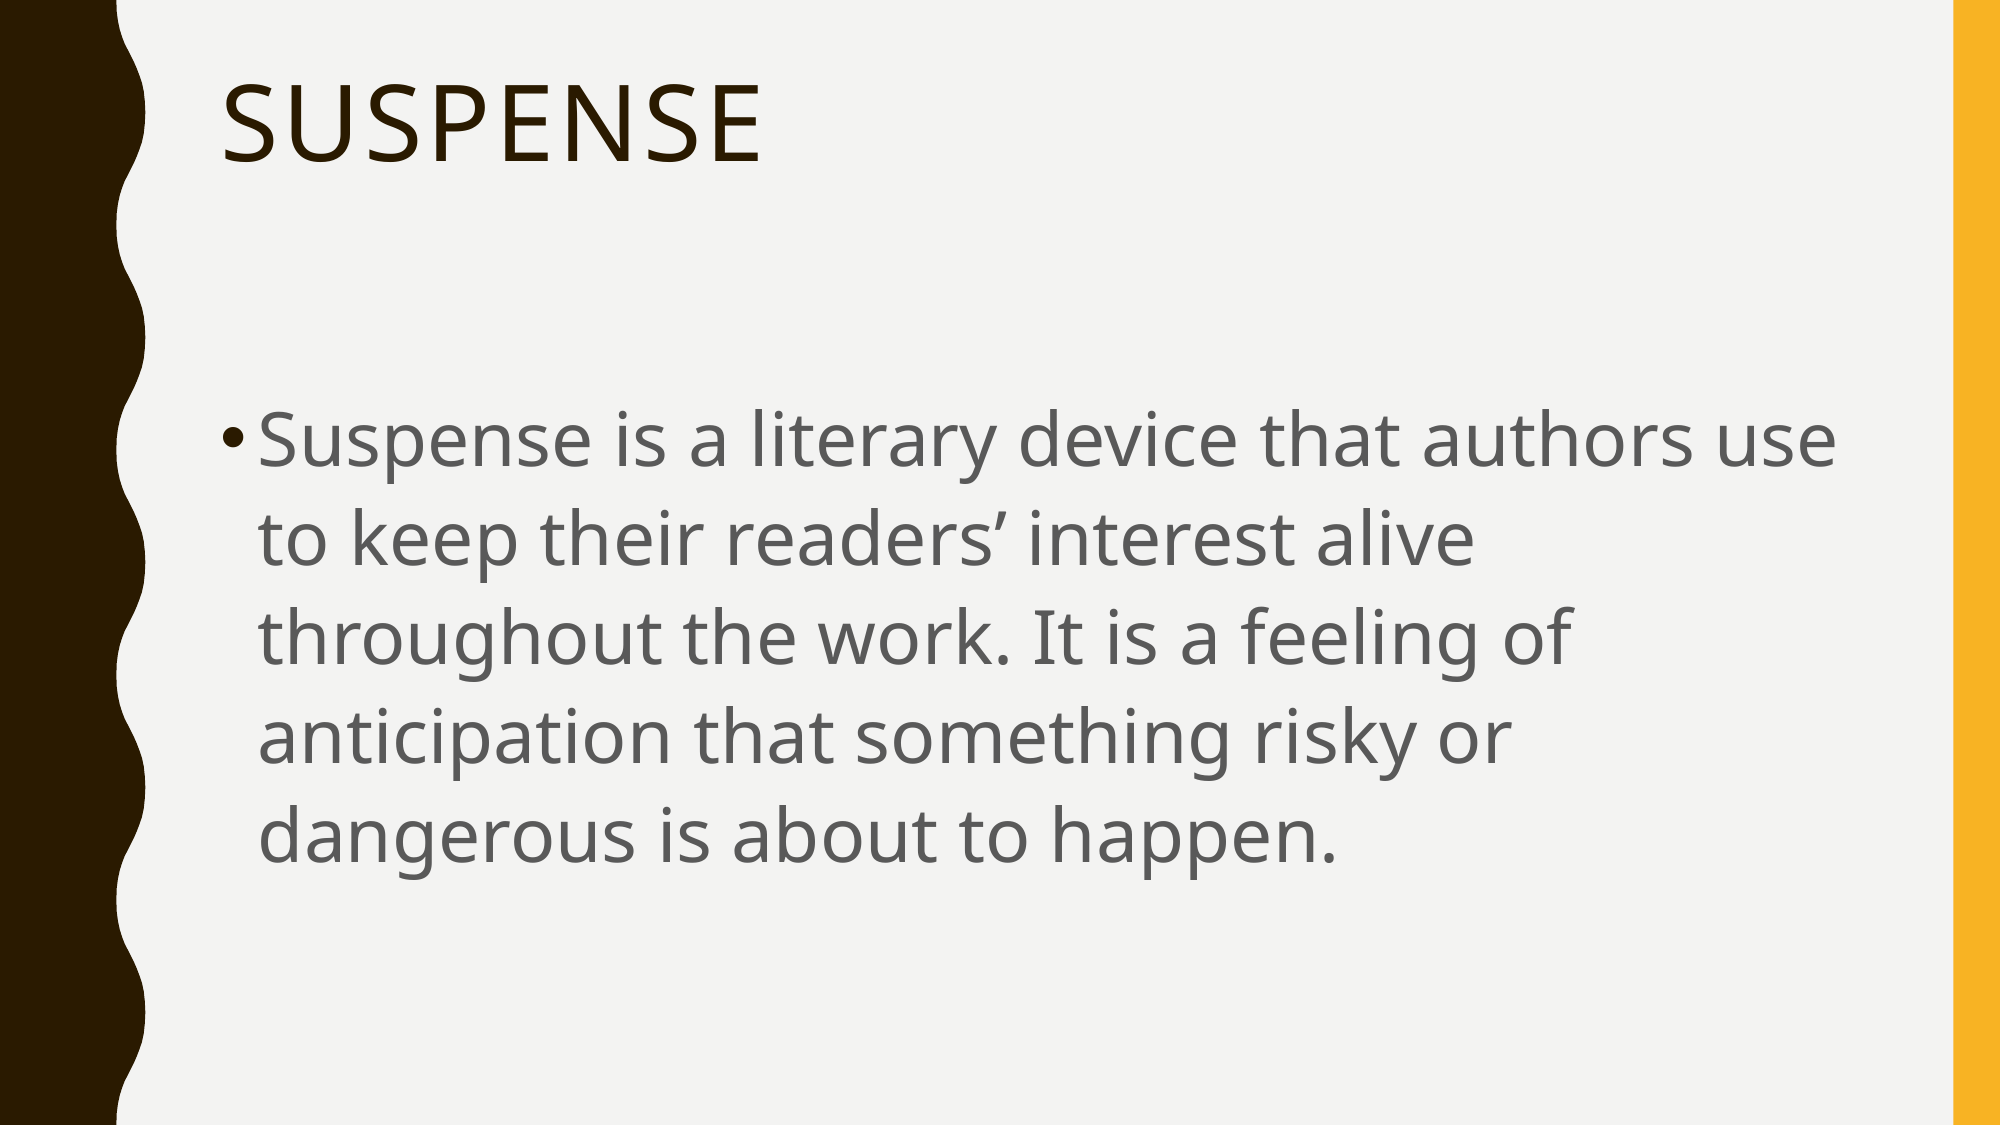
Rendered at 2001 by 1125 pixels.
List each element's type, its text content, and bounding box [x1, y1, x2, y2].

list Suspense is a literary device that authors use to keep their readers’ interest alive throughout the work. It is a feeling of anticipation that something risky or dangerous is about to happen. [205, 375, 1875, 965]
title Suspense [205, 62, 1875, 308]
